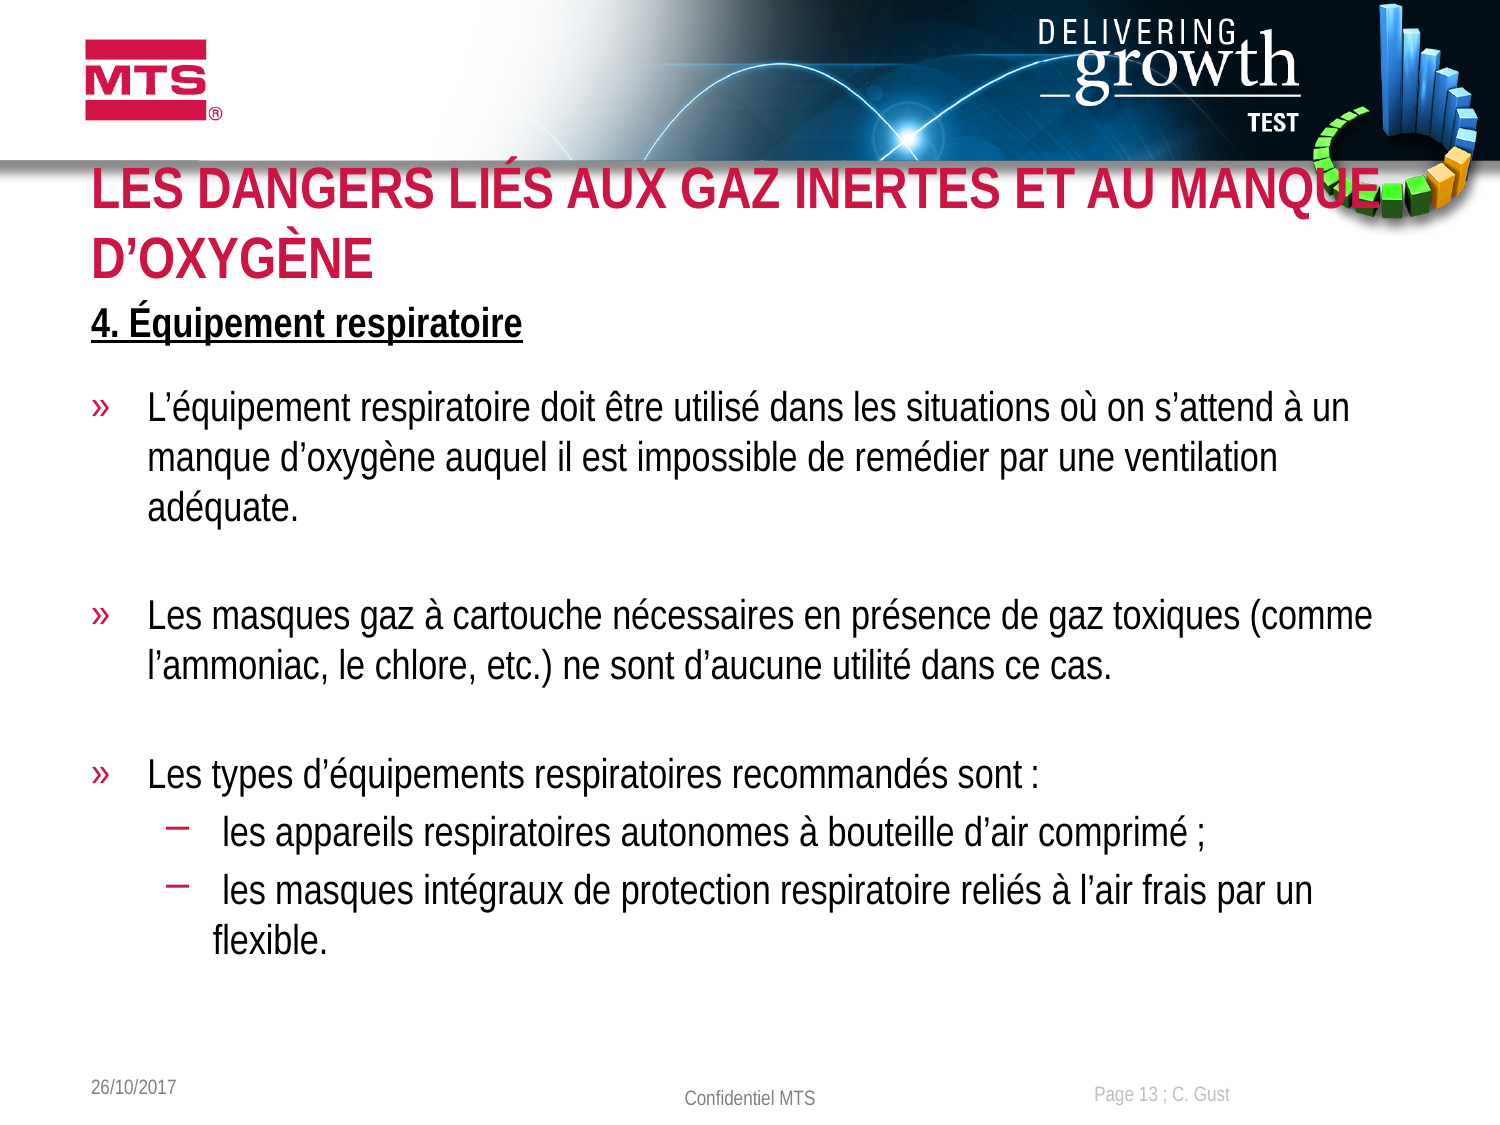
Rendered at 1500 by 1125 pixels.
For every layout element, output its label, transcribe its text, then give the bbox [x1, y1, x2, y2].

text_box Confidentiel MTS [512, 1076, 988, 1115]
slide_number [75, 1065, 221, 1107]
title LES DANGERS LIÉS AUX GAZ INERTES ET AU MANQUE D’OXYGÈNE [75, 180, 1430, 260]
slide_number Page 13 ; C. Gust [1079, 1072, 1430, 1114]
list 4. Équipement respiratoire L’équipement respiratoire doit être utilisé dans les situations où on s’attend à un manque d’oxygène auquel il est impossible de remédier par une ventilation adéquate. Les masques gaz à cartouche nécessaires en présence de gaz toxiques (comme l’ammoniac, le chlore, etc.) ne sont d’aucune utilité dans ce cas. Les types d’équipements respiratoires recommandés sont : les appareils respiratoires autonomes à bouteille d’air comprimé ; les masques intégraux de protection respiratoire reliés à l’air frais par un flexible. [75, 260, 1432, 1054]
picture [0, 0, 1500, 242]
